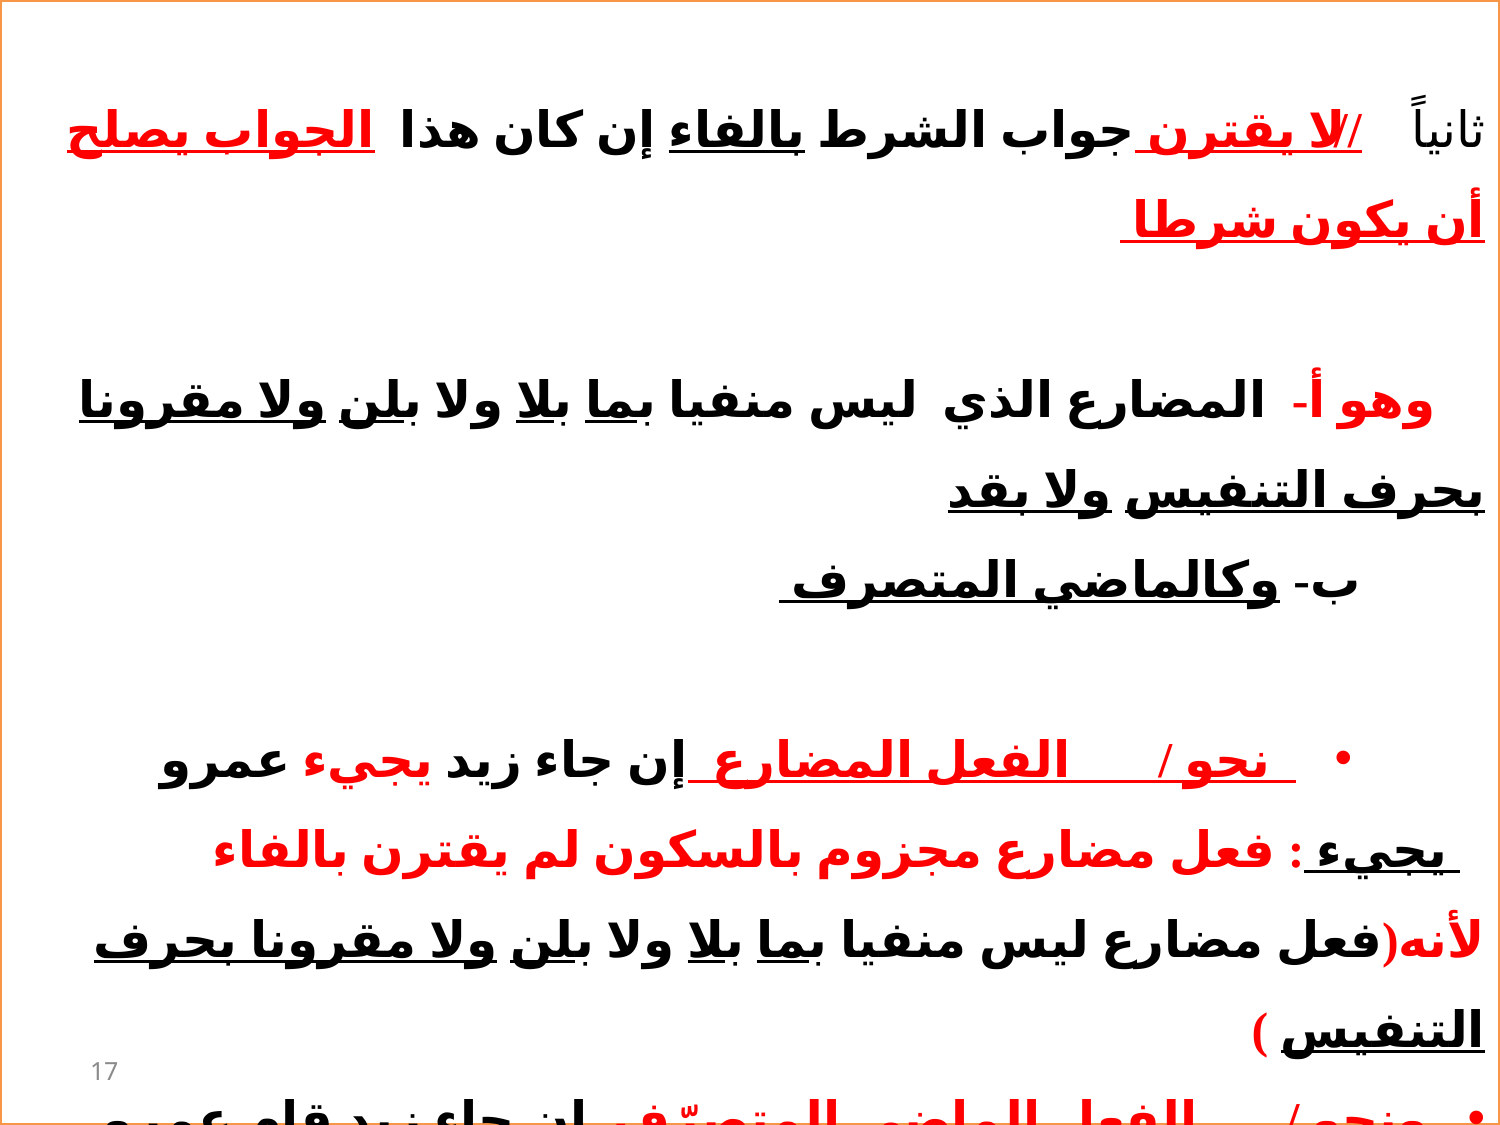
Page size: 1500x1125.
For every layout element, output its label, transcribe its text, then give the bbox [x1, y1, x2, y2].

text_box ثانياً // لا يقترن جواب الشرط بالفاء إن كان هذا الجواب يصلح أن يكون شرطا وهو أ- المضارع الذي ليس منفيا بما بلا ولا بلن ولا مقرونا بحرف التنفيس ولا بقد ب- وكالماضي المتصرف نحو / الفعل المضارع إن جاء زيد يجيء عمرو يجيء : فعل مضارع مجزوم بالسكون لم يقترن بالفاء لأنه(فعل مضارع ليس منفيا بما بلا ولا بلن ولا مقرونا بحرف التنفيس ) ونحو / الفعل الماضي المتصرّف إن جاء زيد قام عمرو (قام) : فعل ماض مبني على الفتح في محل الجزم جواب الشرط لم يقترن بالفاء لأنه فعل ماض متصرّف [0, 0, 1500, 1125]
slide_number 17 [75, 1042, 425, 1103]
